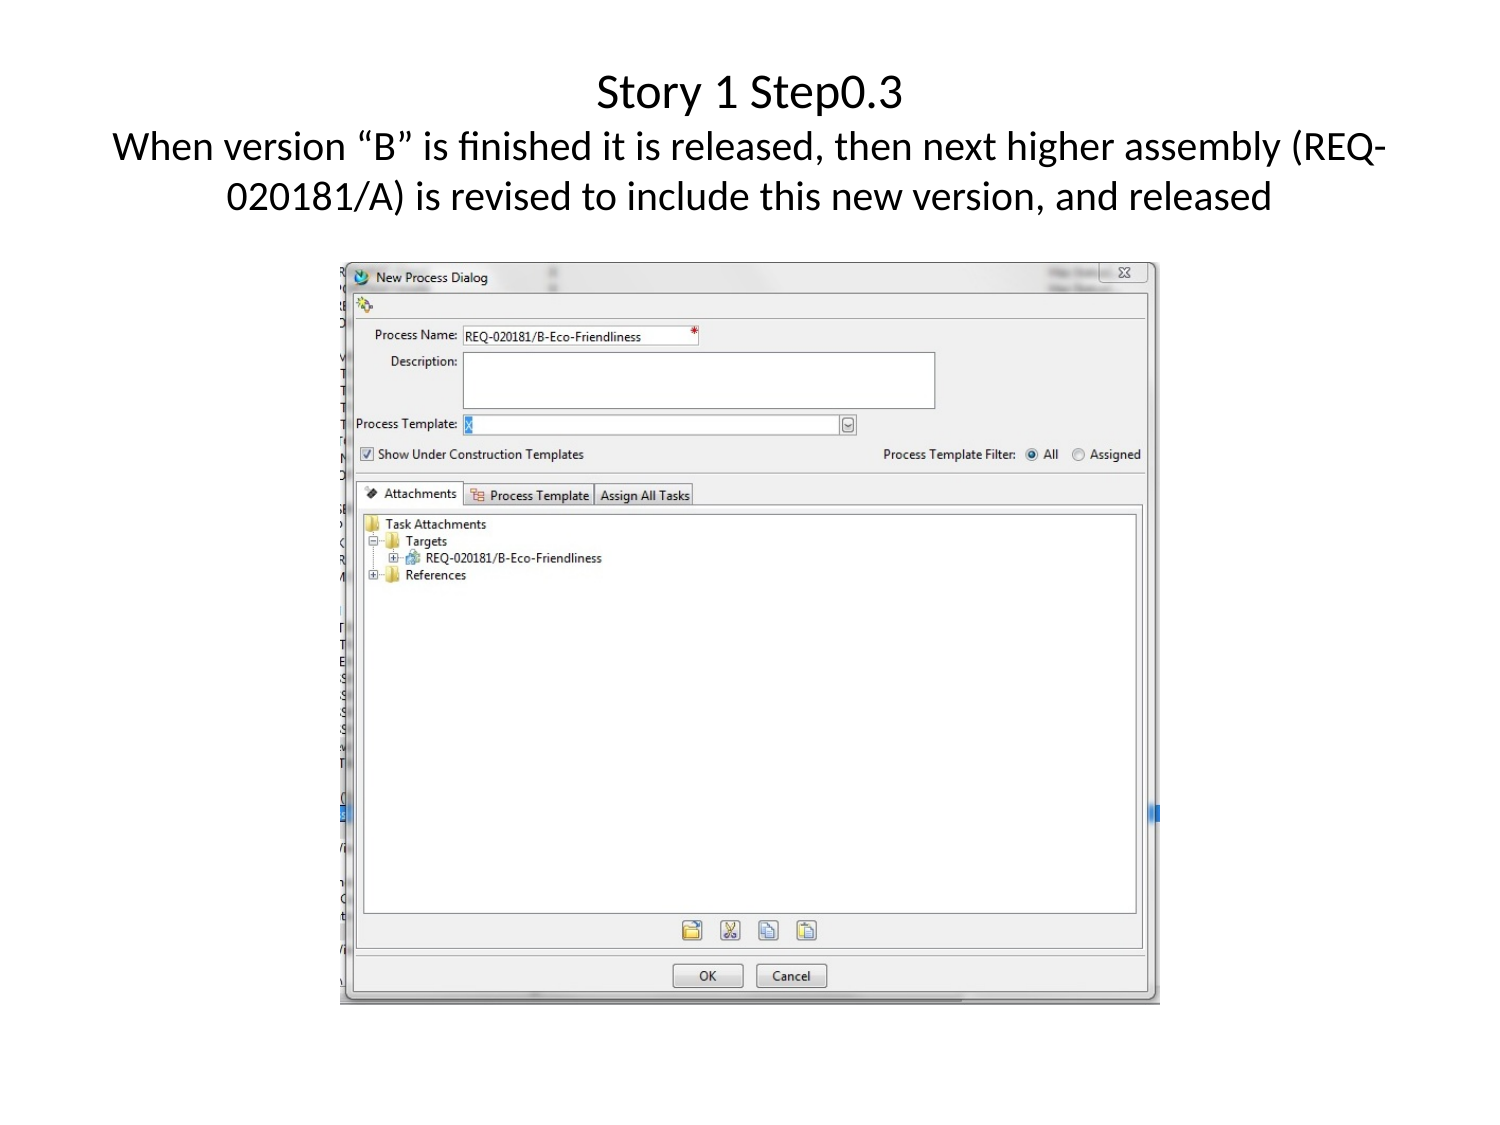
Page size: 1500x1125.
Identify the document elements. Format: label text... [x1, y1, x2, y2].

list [340, 262, 1160, 1006]
title Story 1 Step0.3 When version “B” is finished it is released, then next higher assembly (REQ-020181/A) is revised to include this new version, and released [75, 45, 1425, 233]
